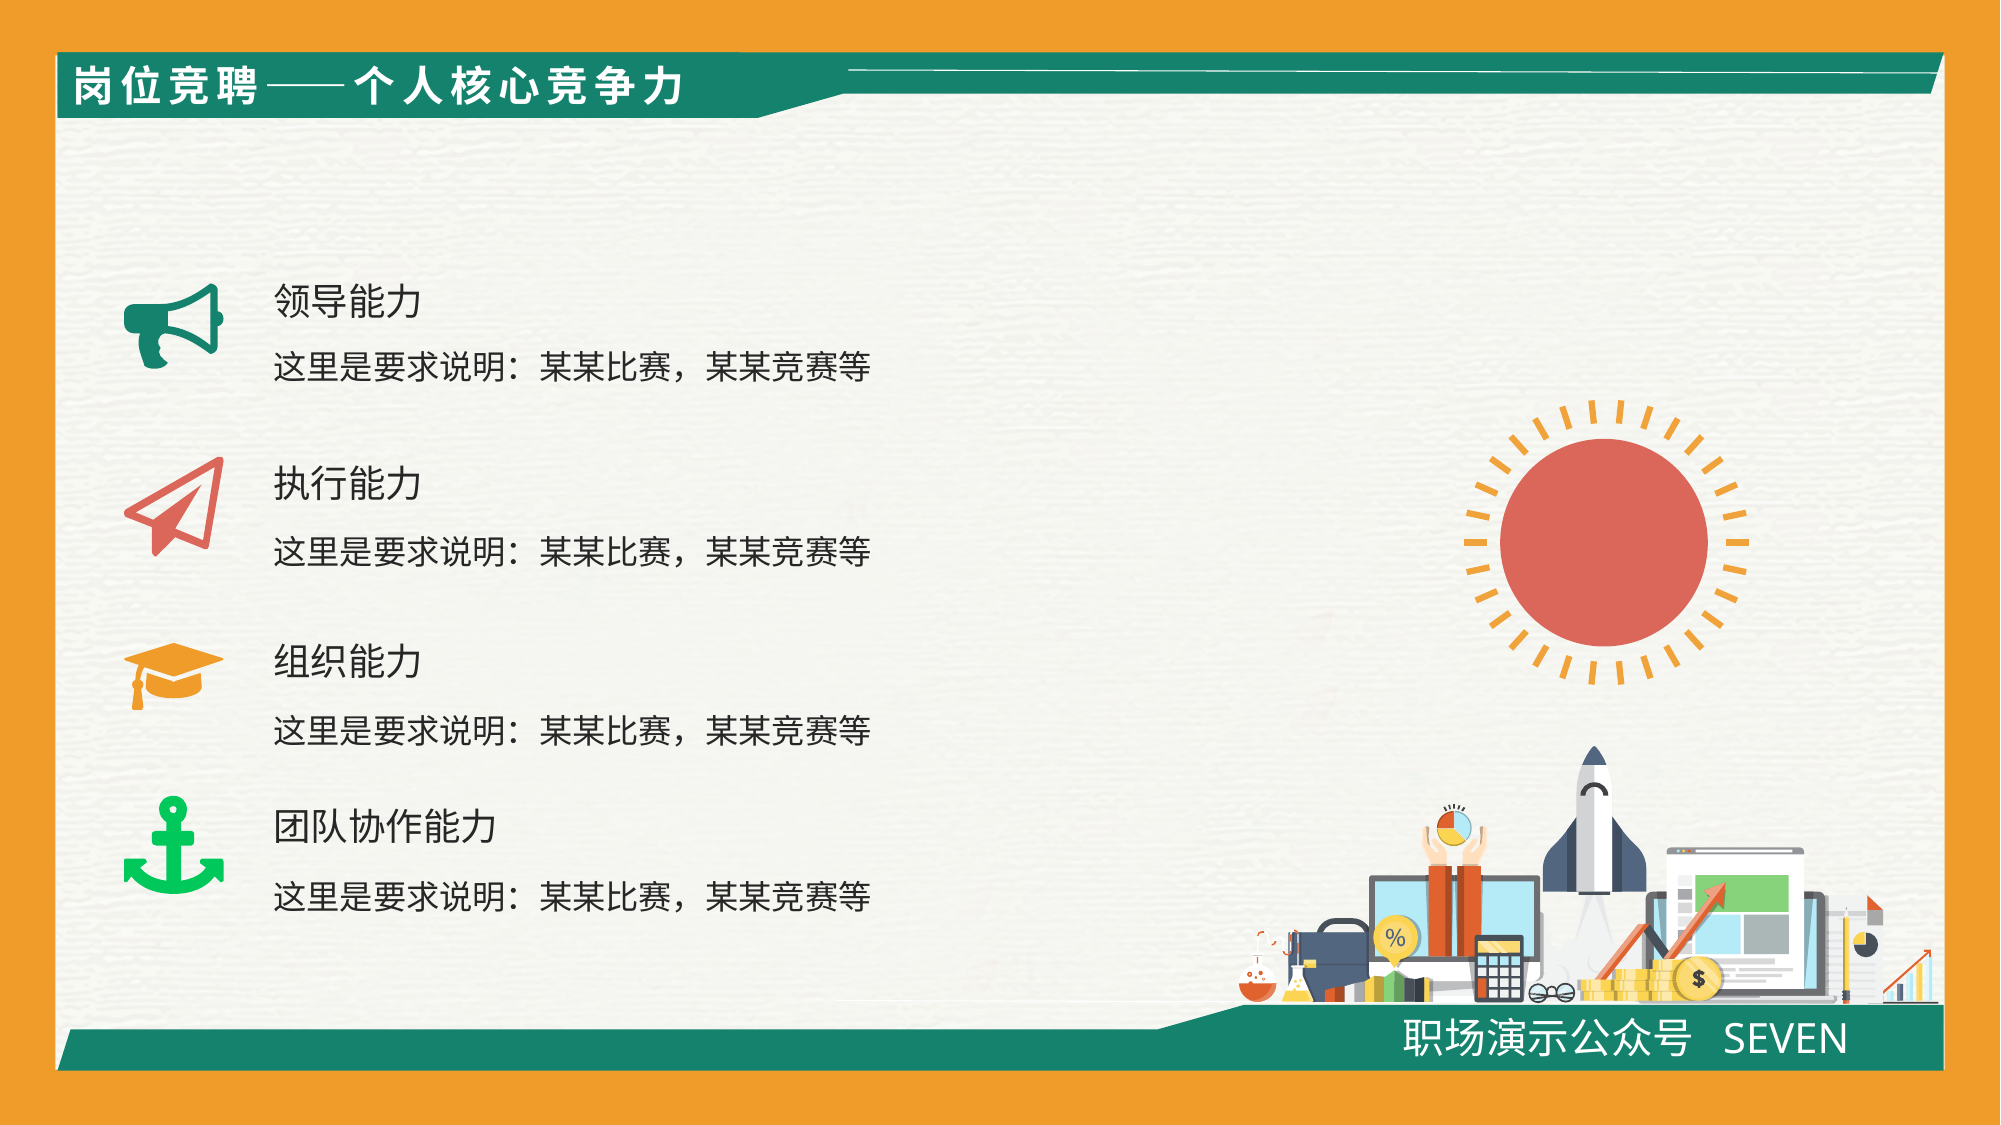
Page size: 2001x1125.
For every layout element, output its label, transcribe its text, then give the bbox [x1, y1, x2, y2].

text_box [124, 283, 224, 369]
text_box 团队协作能力 [258, 795, 665, 855]
text_box 这里是要求说明：某某比赛，某某竞赛等 [258, 326, 984, 394]
text_box 职场演示公众号 SEVEN [1308, 1004, 1944, 1070]
text_box [124, 456, 224, 557]
text_box 这里是要求说明：某某比赛，某某竞赛等 [258, 512, 984, 579]
text_box 这里是要求说明：某某比赛，某某竞赛等 [258, 690, 984, 758]
text_box 执行能力 [258, 452, 665, 512]
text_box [1238, 745, 1939, 1004]
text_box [837, 1000, 1238, 1004]
text_box [124, 795, 224, 894]
text_box [124, 643, 224, 710]
text_box 领导能力 [258, 270, 665, 326]
text_box 这里是要求说明：某某比赛，某某竞赛等 [258, 856, 984, 924]
text_box [1499, 437, 1709, 648]
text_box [57, 52, 1944, 118]
text_box [56, 1003, 1945, 1072]
text_box 组织能力 [258, 630, 665, 690]
picture [56, 56, 1944, 1068]
